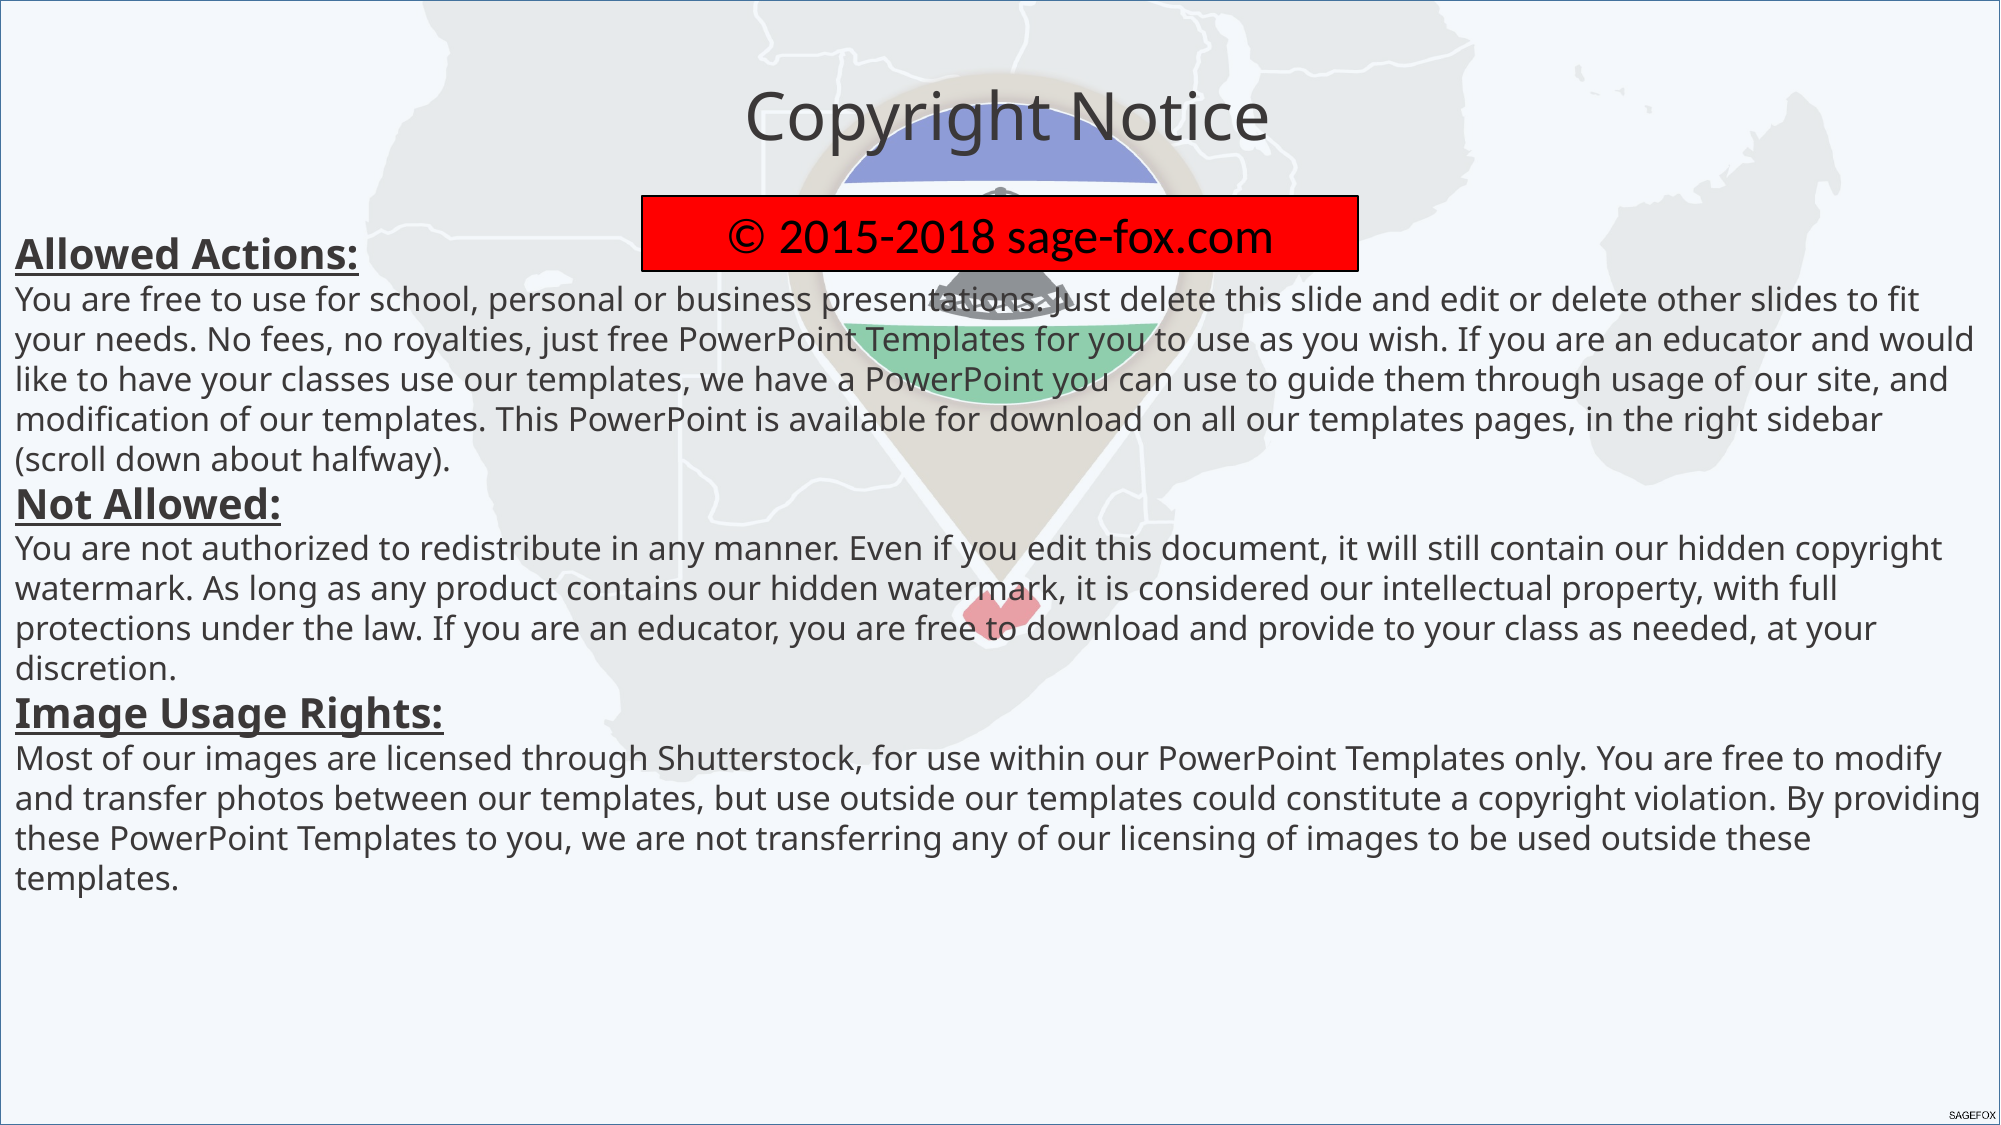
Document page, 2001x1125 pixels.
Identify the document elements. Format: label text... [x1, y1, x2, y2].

text_box © 2015-2018 sage-fox.com [641, 196, 1358, 272]
title Copyright Notice [493, 60, 1524, 178]
text_box Allowed Actions: You are free to use for school, personal or business presentations. Just delete this slide and edit or delete other slides to fit your needs. No fees, no royalties, just free PowerPoint Templates for you to use as you wish. If you are an educator and would like to have your classes use our templates, we have a PowerPoint you can use to guide them through usage of our site, and modification of our templates. This PowerPoint is available for download on all our templates pages, in the right sidebar (scroll down about halfway). Not Allowed: You are not authorized to redistribute in any manner. Even if you edit this document, it will still contain our hidden copyright watermark. As long as any product contains our hidden watermark, it is considered our intellectual property, with full protections under the law. If you are an educator, you are free to download and provide to your class as needed, at your discretion. Image Usage Rights: Most of our images are licensed through Shutterstock, for use within our PowerPoint Templates only. You are free to modify and transfer photos between our templates, but use outside our templates could constitute a copyright violation. By providing these PowerPoint Templates to you, we are not transferring any of our licensing of images to be used outside these templates. [0, 0, 2000, 1125]
